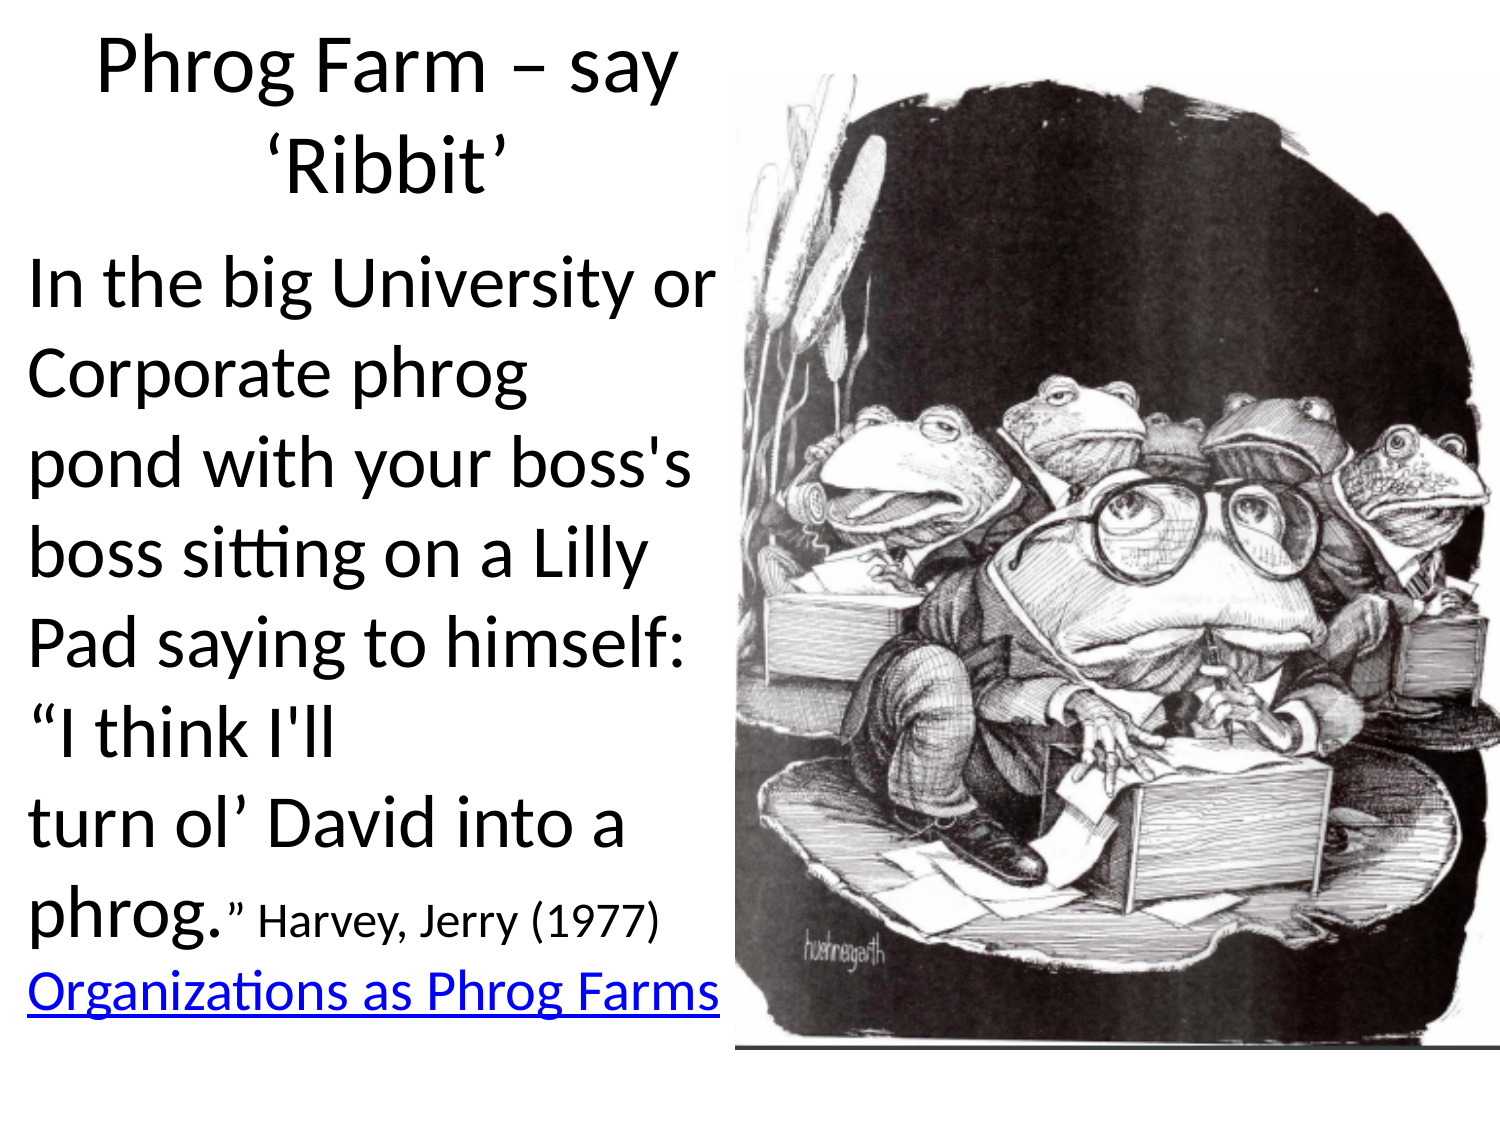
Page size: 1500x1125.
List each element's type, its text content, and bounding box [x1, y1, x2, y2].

title Phrog Farm – say ‘Ribbit’ [75, 0, 700, 218]
text_box In the big University or Corporate phrog pond with your boss's boss sitting on a Lilly Pad saying to himself: “I think I'll turn ol’ David into a phrog.” Harvey, Jerry (1977) Organizations as Phrog Farms [12, 224, 729, 1030]
picture [734, 74, 1500, 1051]
